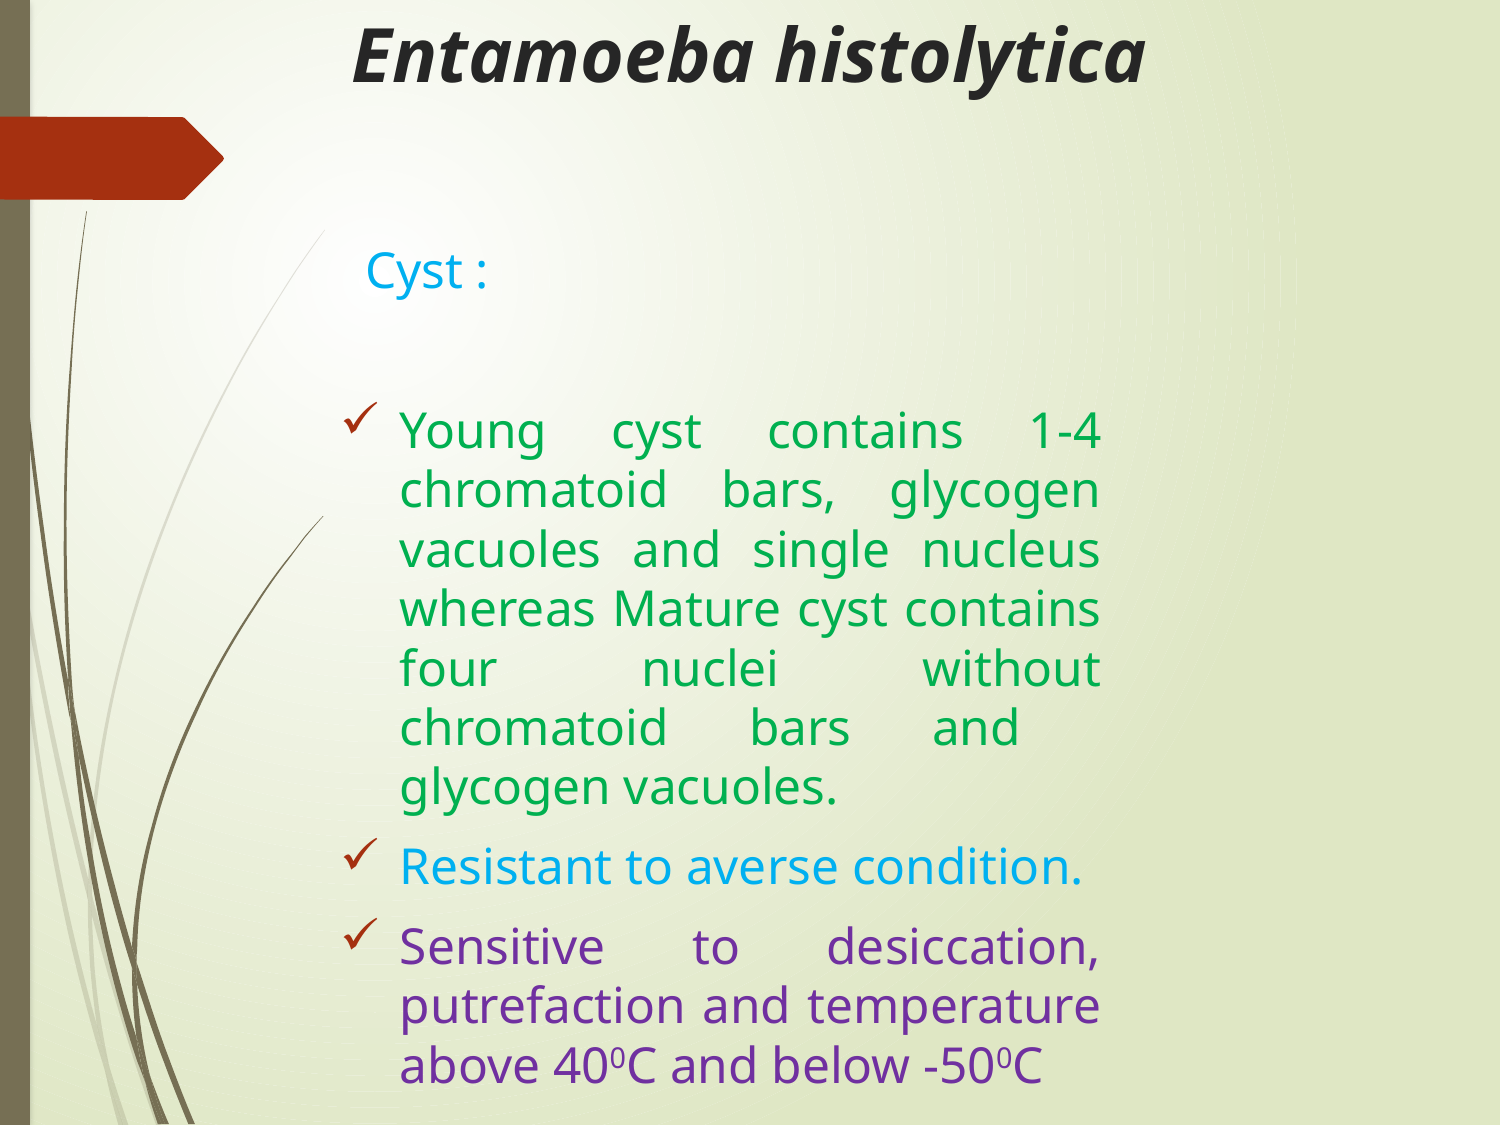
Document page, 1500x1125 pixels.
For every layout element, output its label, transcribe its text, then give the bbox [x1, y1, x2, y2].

title Entamoeba histolytica [0, 0, 1500, 150]
list Cyst : Young cyst contains 1-4 chromatoid bars, glycogen vacuoles and single nucleus whereas Mature cyst contains four nuclei without chromatoid bars and glycogen vacuoles. Resistant to averse condition. Sensitive to desiccation, putrefaction and temperature above 400C and below -500C [324, 231, 1117, 1125]
